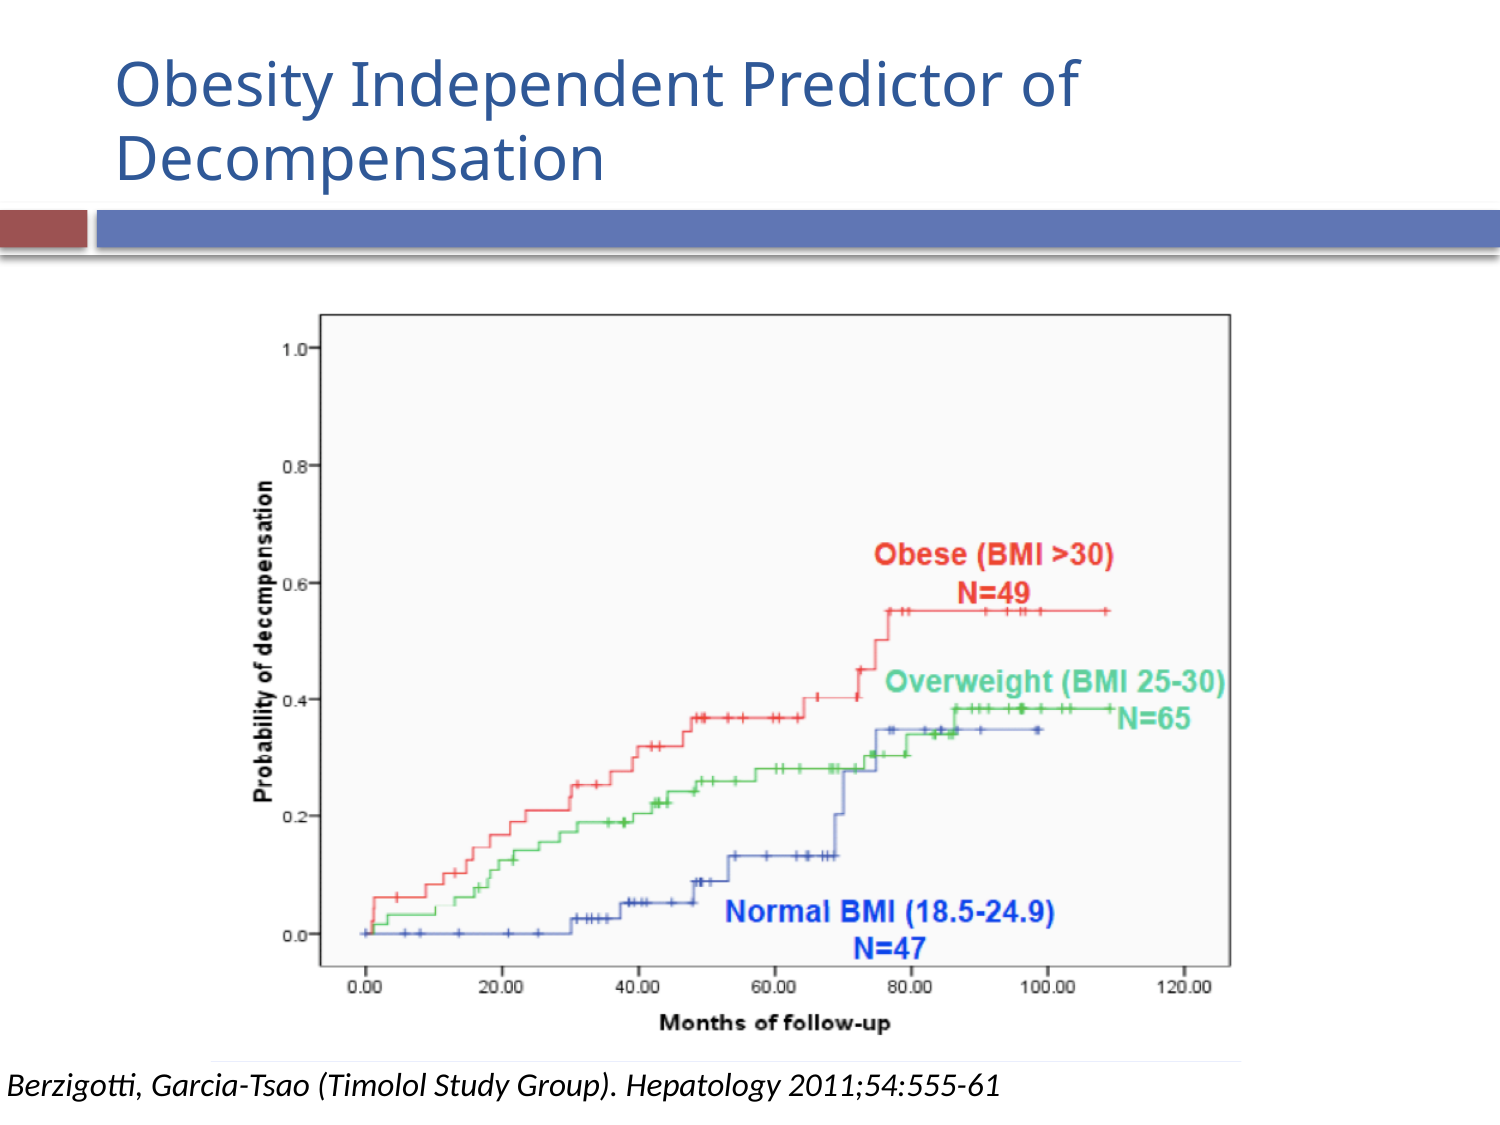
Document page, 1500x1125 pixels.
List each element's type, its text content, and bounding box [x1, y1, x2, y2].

picture [210, 300, 1242, 1062]
title Obesity Independent Predictor of Decompensation [99, 37, 1438, 200]
text_box Berzigotti, Garcia-Tsao (Timolol Study Group). Hepatology 2011;54:555-61 [6, 1063, 1410, 1104]
